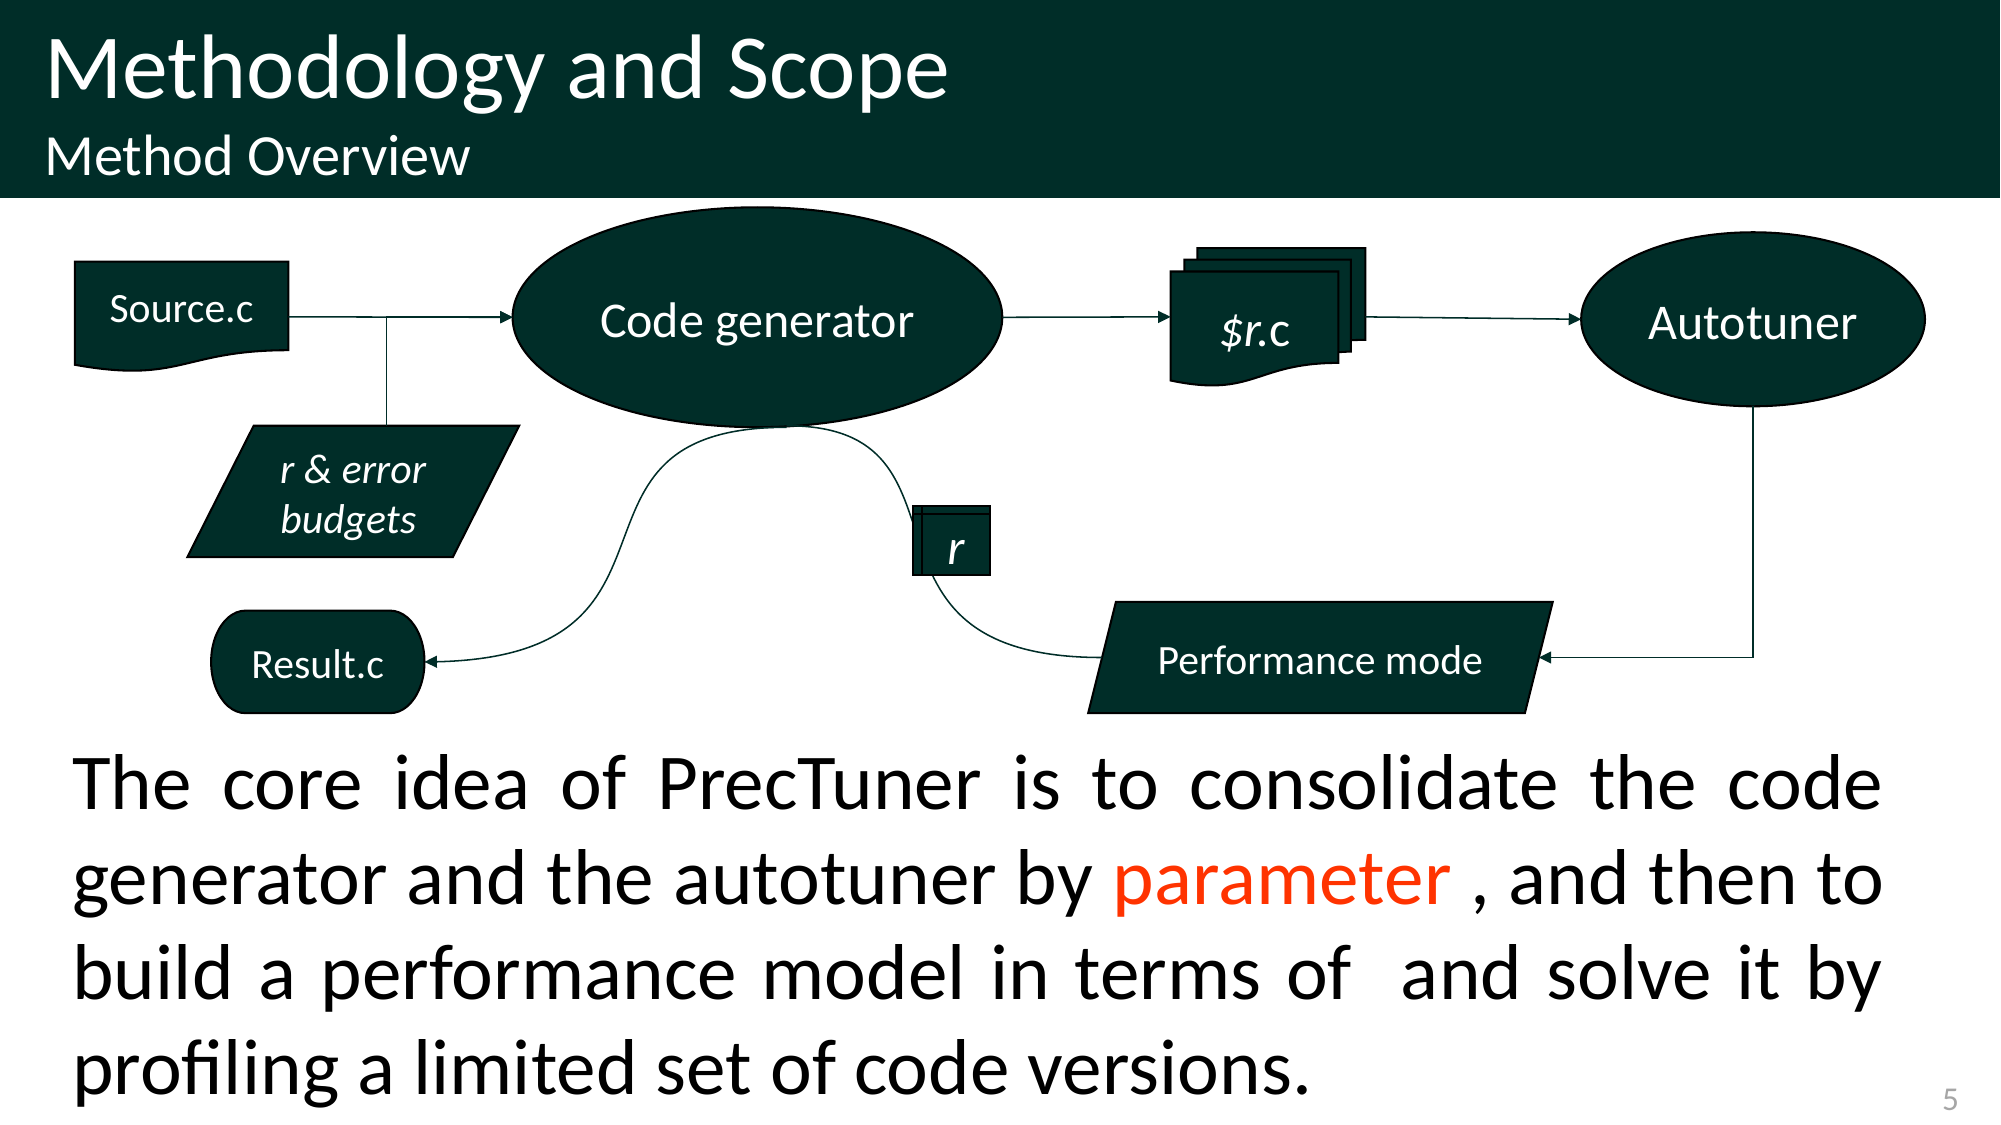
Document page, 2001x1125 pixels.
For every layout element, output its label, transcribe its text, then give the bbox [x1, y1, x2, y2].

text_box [74, 207, 1925, 714]
text_box 5 [1927, 1069, 2000, 1125]
text_box Methodology and Scope Method Overview [0, 0, 2000, 198]
